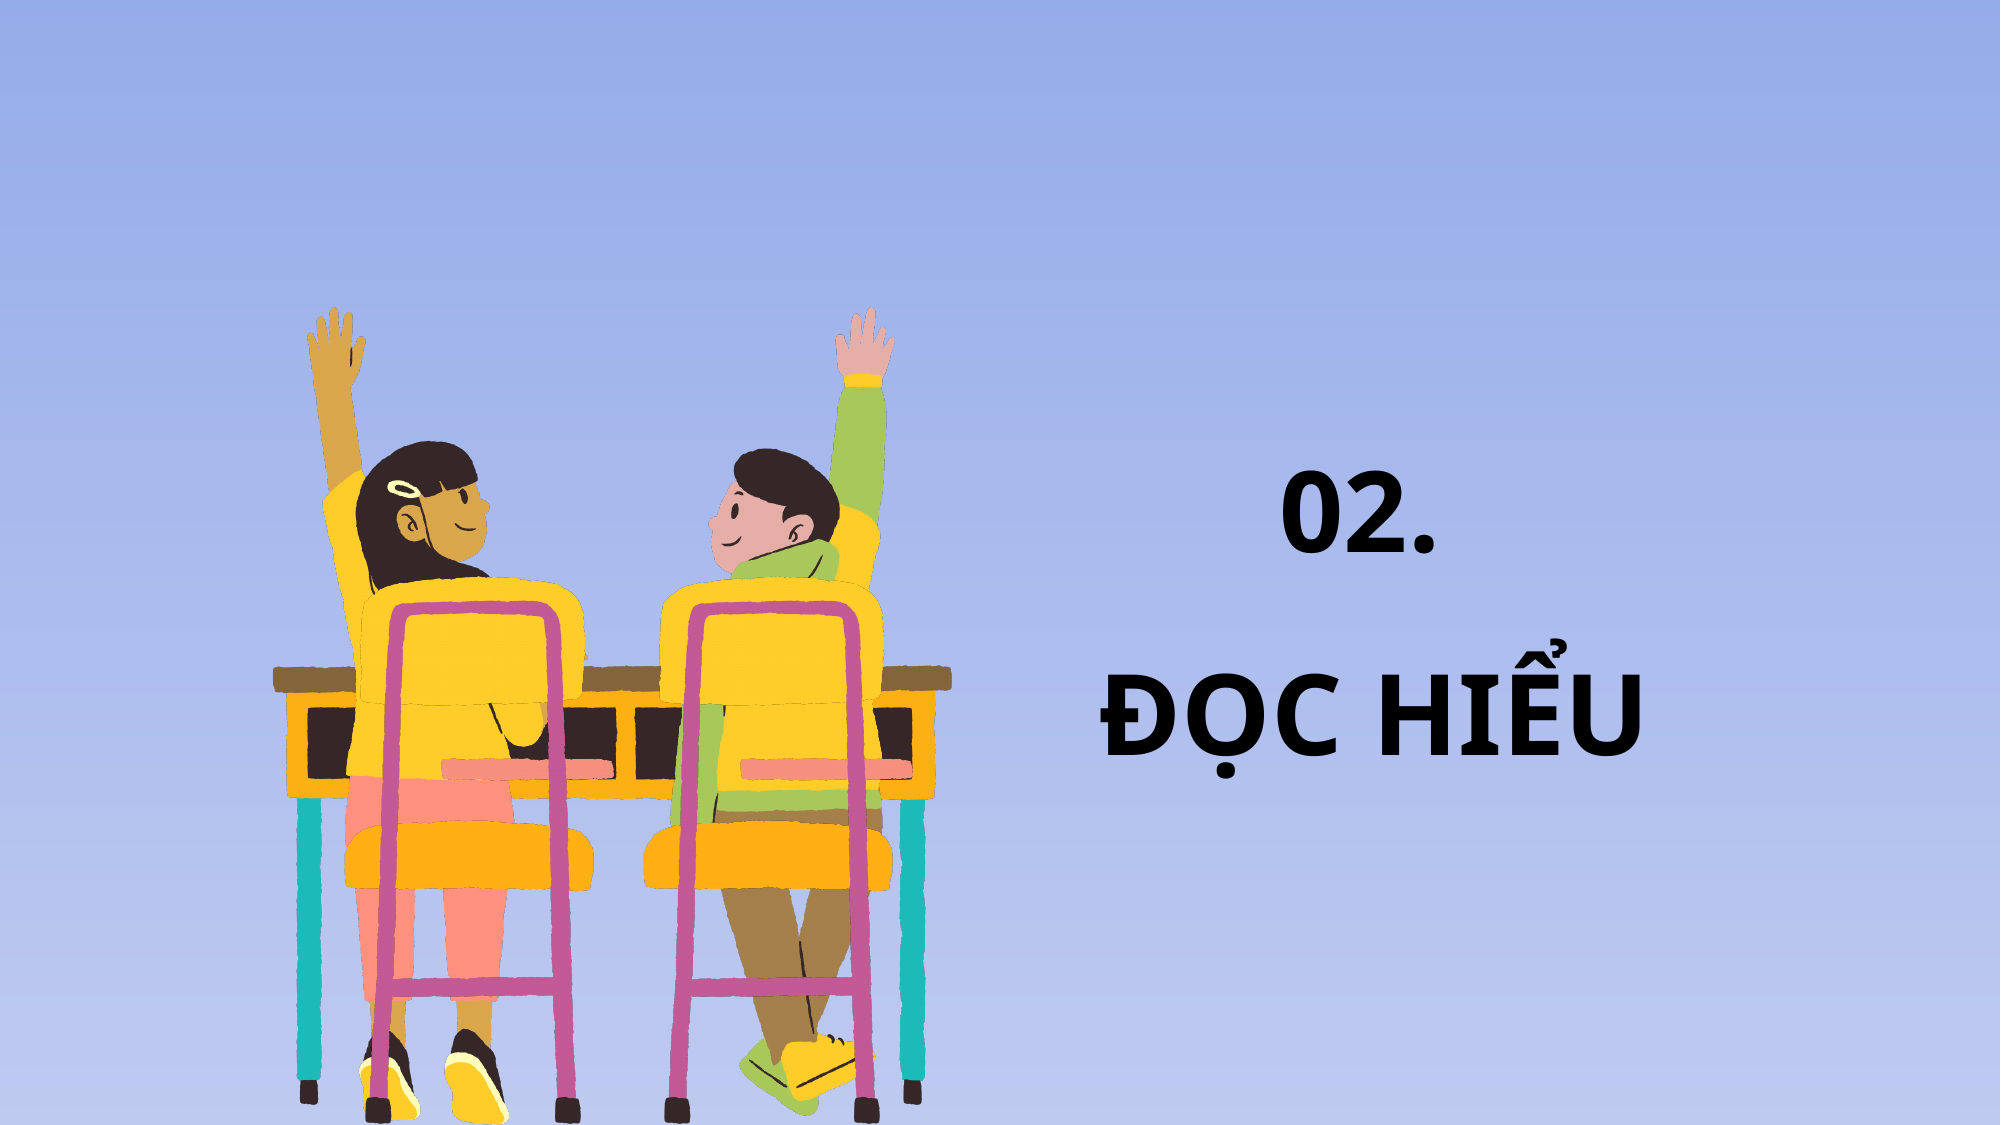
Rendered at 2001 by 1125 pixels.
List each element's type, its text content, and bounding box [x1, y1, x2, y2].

text_box 02. ĐỌC HIỂU [1047, 372, 1701, 778]
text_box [272, 306, 952, 1125]
